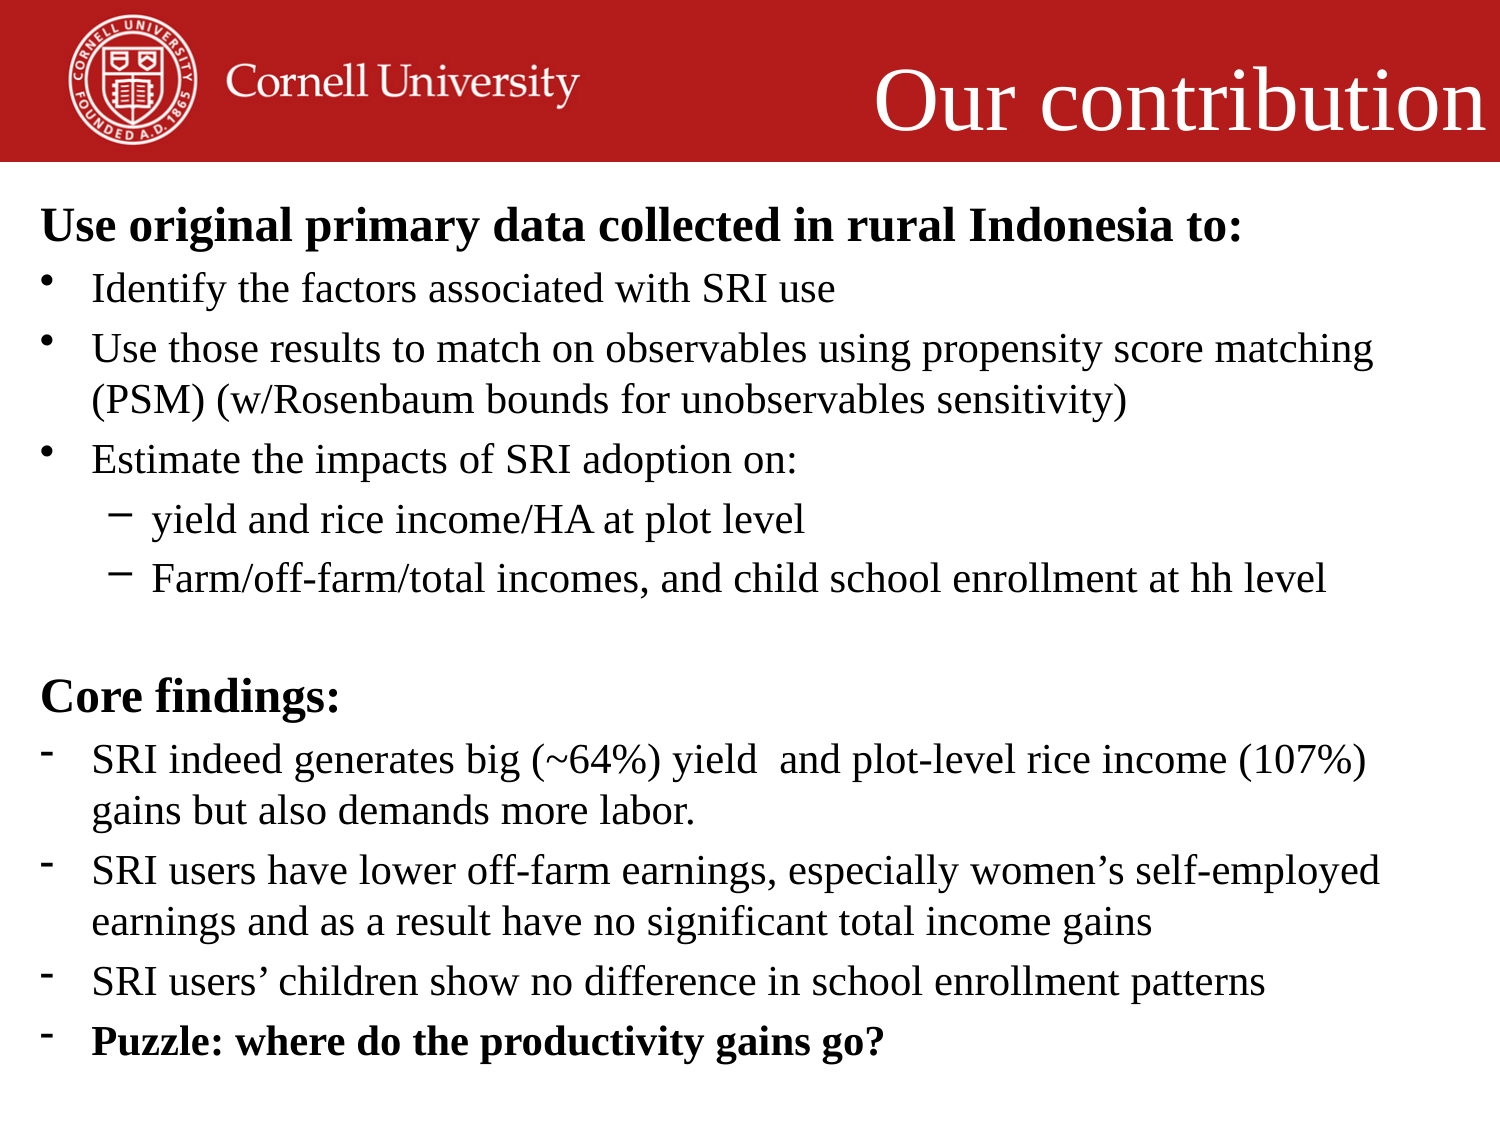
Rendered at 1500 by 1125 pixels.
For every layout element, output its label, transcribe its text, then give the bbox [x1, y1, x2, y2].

picture [0, 0, 849, 162]
list Use original primary data collected in rural Indonesia to: Identify the factors associated with SRI use Use those results to match on observables using propensity score matching (PSM) (w/Rosenbaum bounds for unobservables sensitivity) Estimate the impacts of SRI adoption on: yield and rice income/HA at plot level Farm/off-farm/total incomes, and child school enrollment at hh level Core findings: SRI indeed generates big (~64%) yield and plot-level rice income (107%) gains but also demands more labor. SRI users have lower off-farm earnings, especially women’s self-employed earnings and as a result have no significant total income gains SRI users’ children show no difference in school enrollment patterns Puzzle: where do the productivity gains go? [24, 184, 1476, 1076]
text_box Our contribution [849, 0, 1500, 188]
